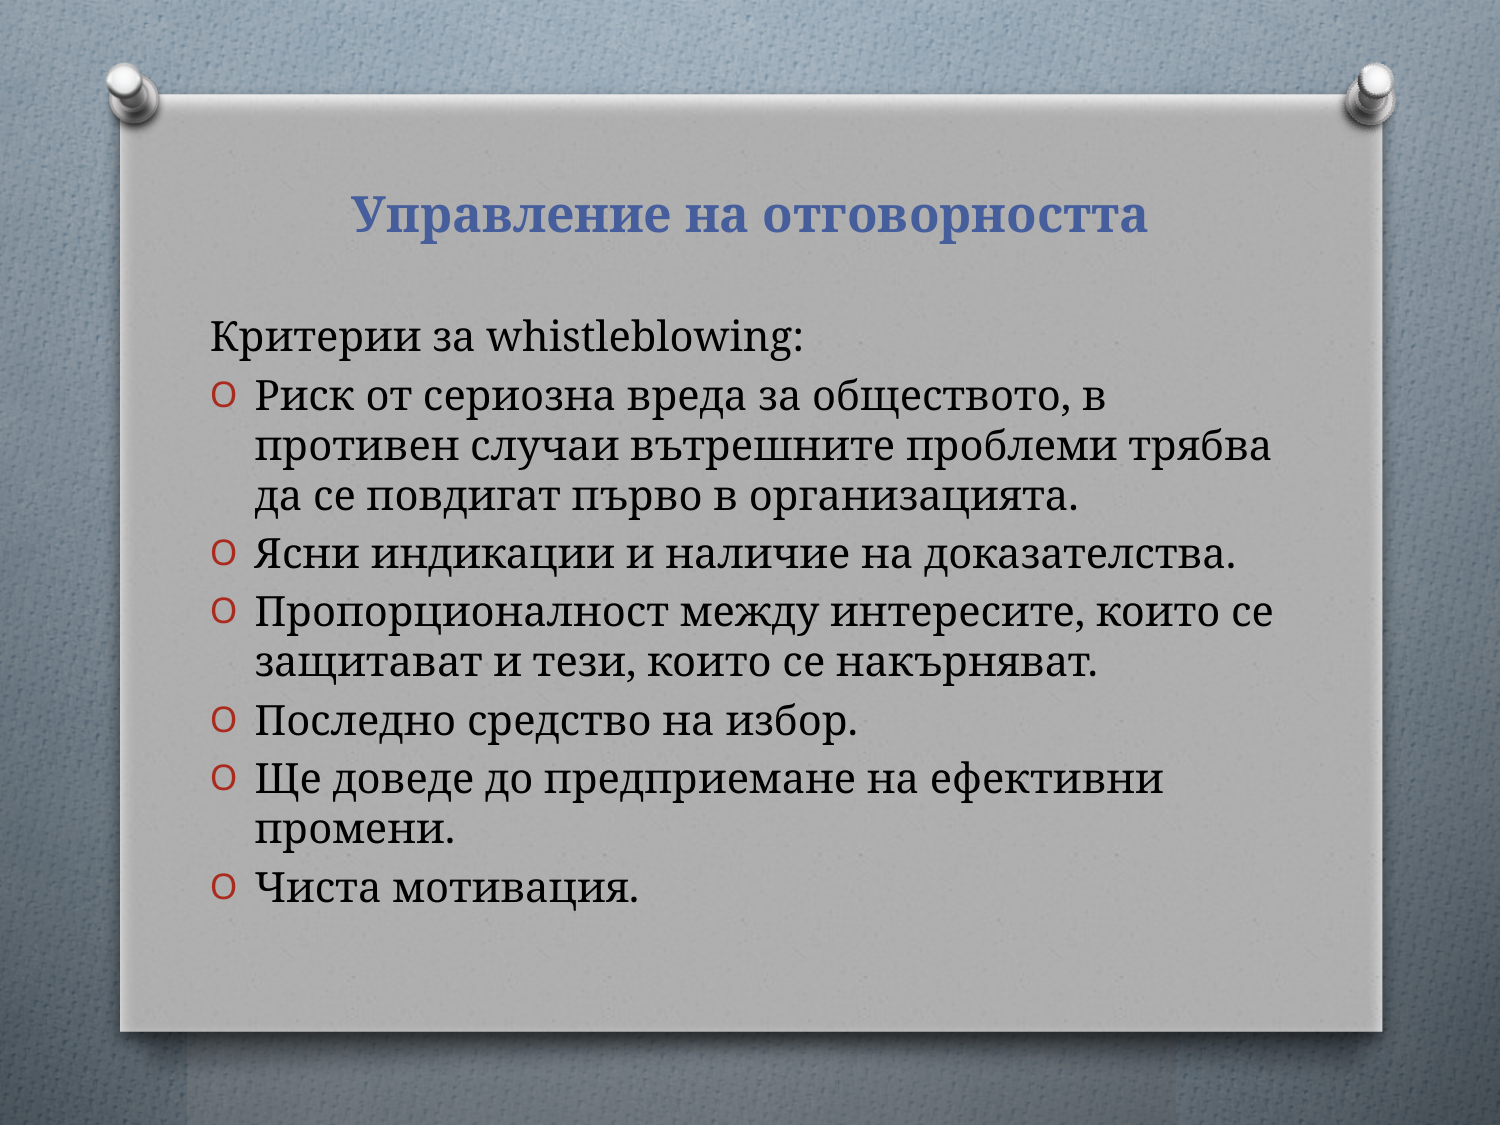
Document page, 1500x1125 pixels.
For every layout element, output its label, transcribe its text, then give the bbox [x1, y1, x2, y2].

picture [1317, 35, 1439, 156]
list Критерии за whistleblowing: Риск от сериозна вреда за обществото, в противен случаи вътрешните проблеми трябва да се повдигат първо в организацията. Ясни индикации и наличие на доказателства. Пропорционалност между интересите, които се защитават и тези, които се накърняват. Последно средство на избор. Ще доведе до предприемане на ефективни промени. Чиста мотивация. [194, 302, 1306, 940]
title Управление на отговорността [179, 133, 1323, 291]
picture [75, 31, 197, 152]
